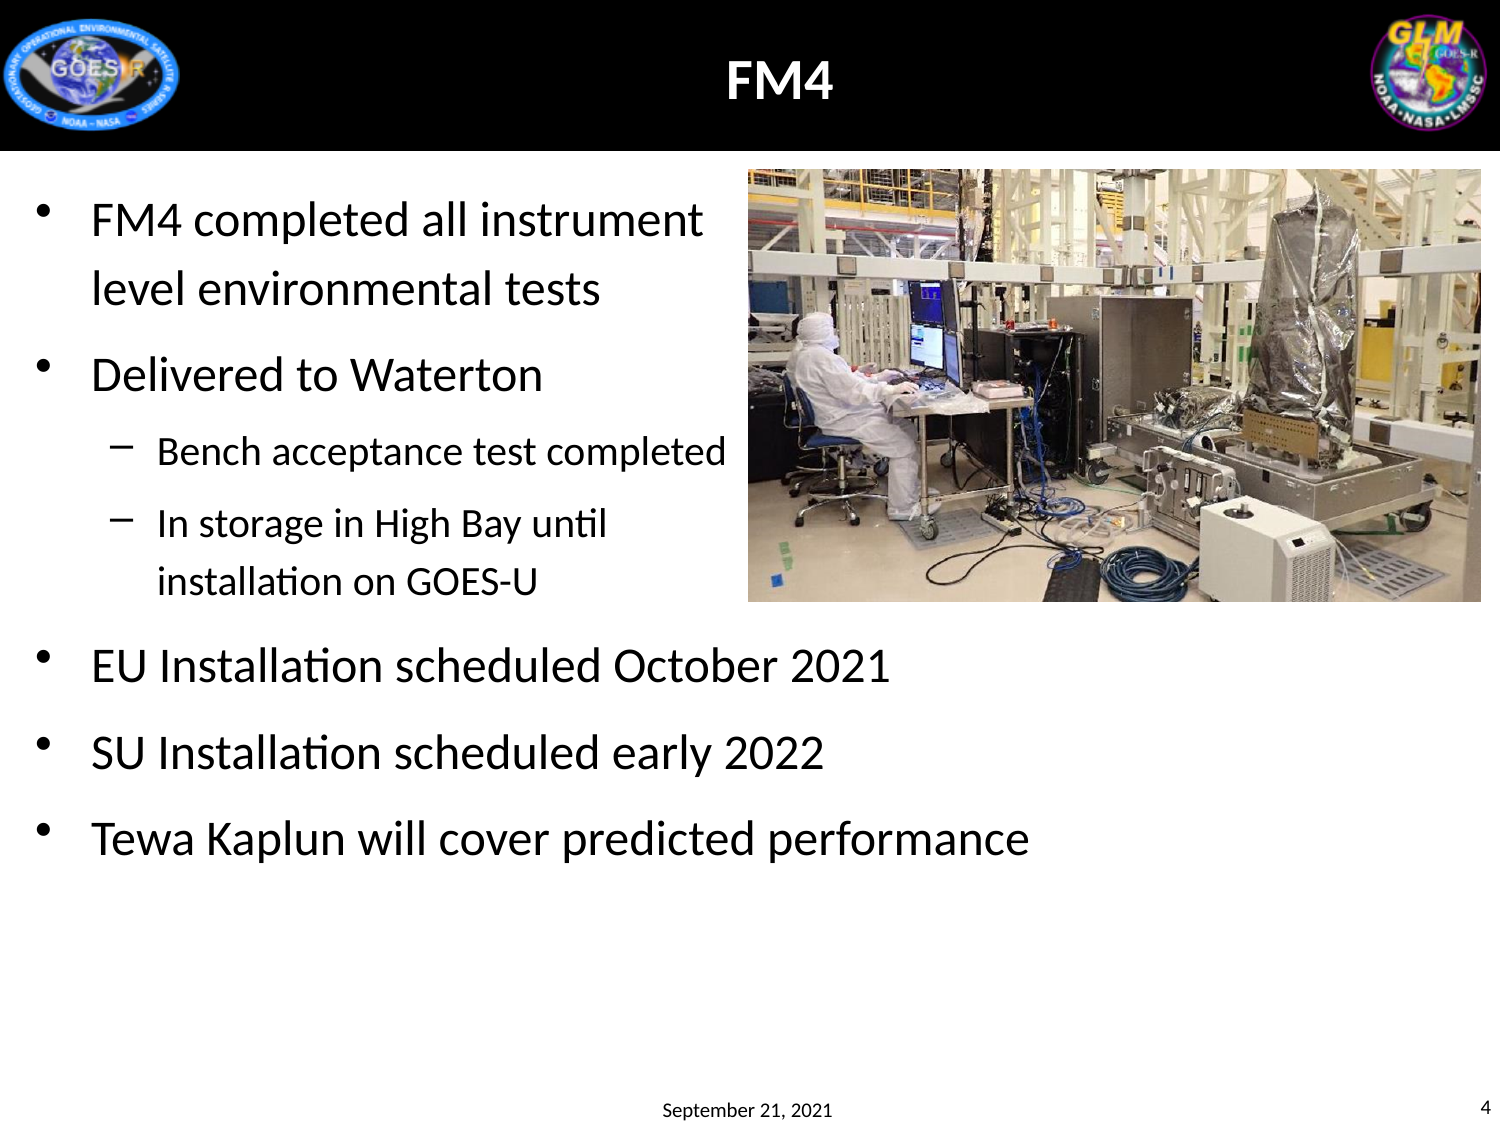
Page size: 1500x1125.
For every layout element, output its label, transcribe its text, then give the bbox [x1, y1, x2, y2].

slide_number 4 [1356, 1089, 1492, 1124]
picture [748, 169, 1481, 603]
picture [1, 11, 177, 139]
footer September 21, 2021 [478, 1096, 1018, 1122]
title FM4 [177, 0, 1383, 153]
text_box EU Installation scheduled October 2021 SU Installation scheduled early 2022 Tewa Kaplun will cover predicted performance [19, 616, 1461, 1076]
picture [1383, 4, 1498, 143]
list FM4 completed all instrument level environmental tests Delivered to Waterton Bench acceptance test completed In storage in High Bay until installation on GOES-U [19, 169, 811, 616]
